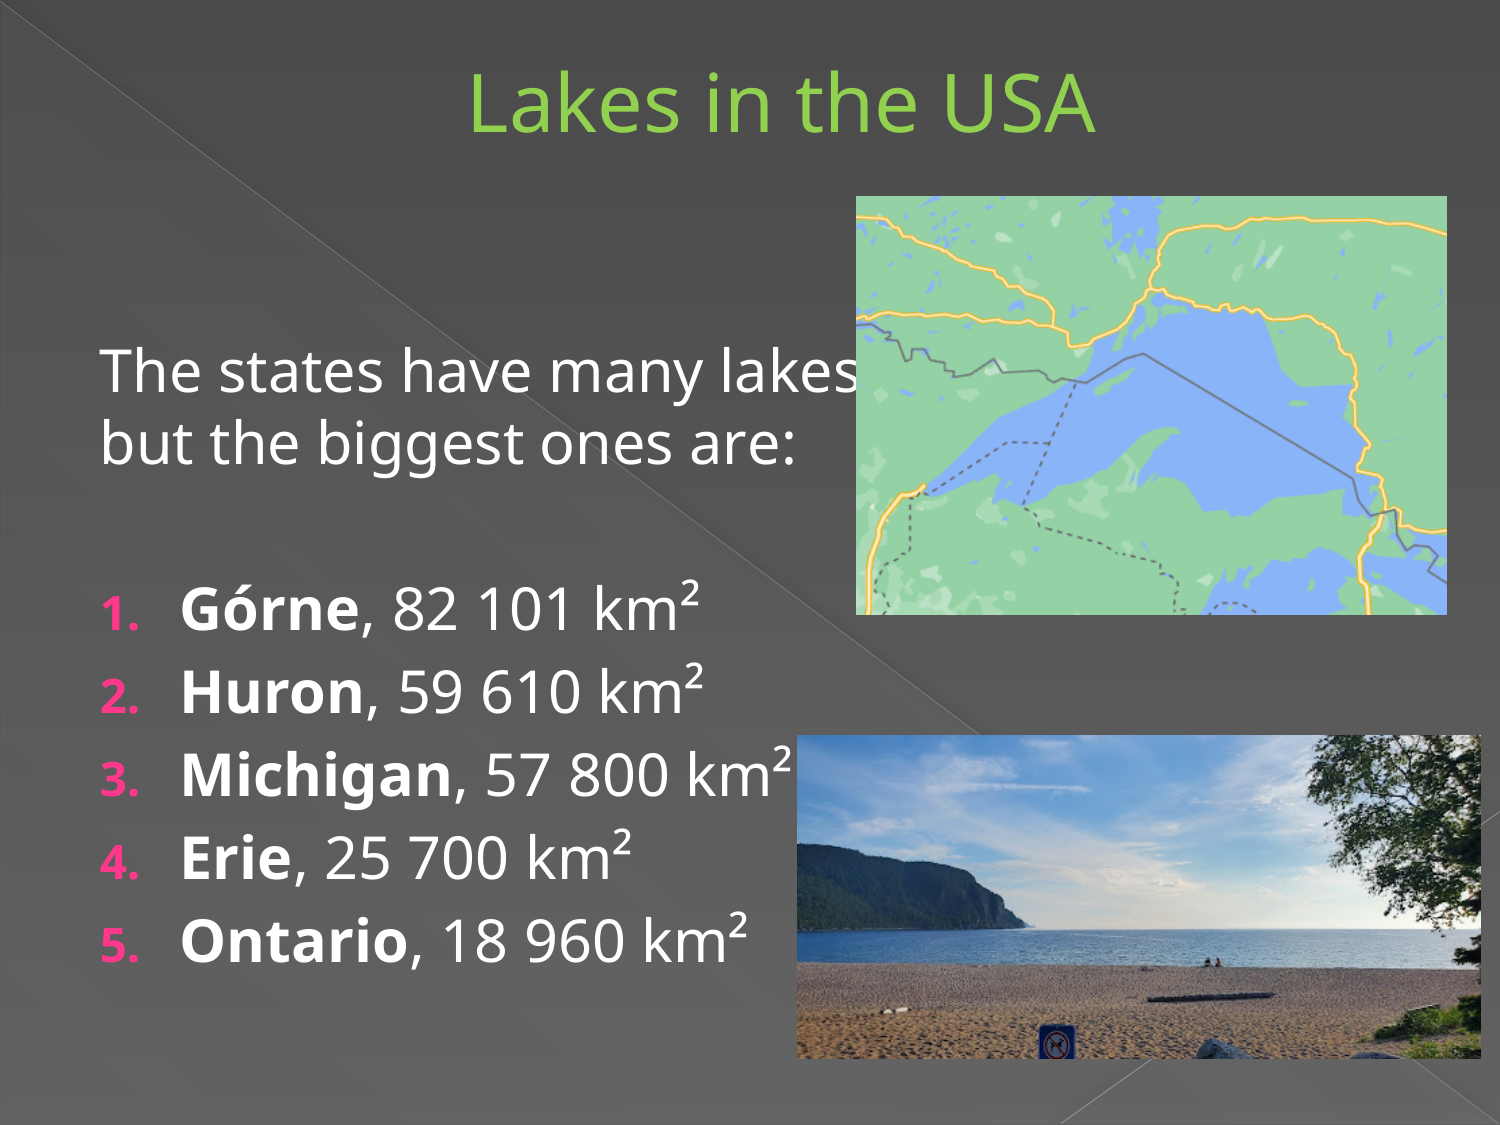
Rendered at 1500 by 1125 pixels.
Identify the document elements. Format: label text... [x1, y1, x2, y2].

list The states have many lakes but the biggest ones are: Górne, 82 101 km² Huron, 59 610 km² Michigan, 57 800 km² Erie, 25 700 km² Ontario, 18 960 km² [75, 326, 880, 1059]
title Lakes in the USA [75, 43, 1425, 232]
picture [796, 734, 1481, 1059]
picture [856, 195, 1448, 615]
